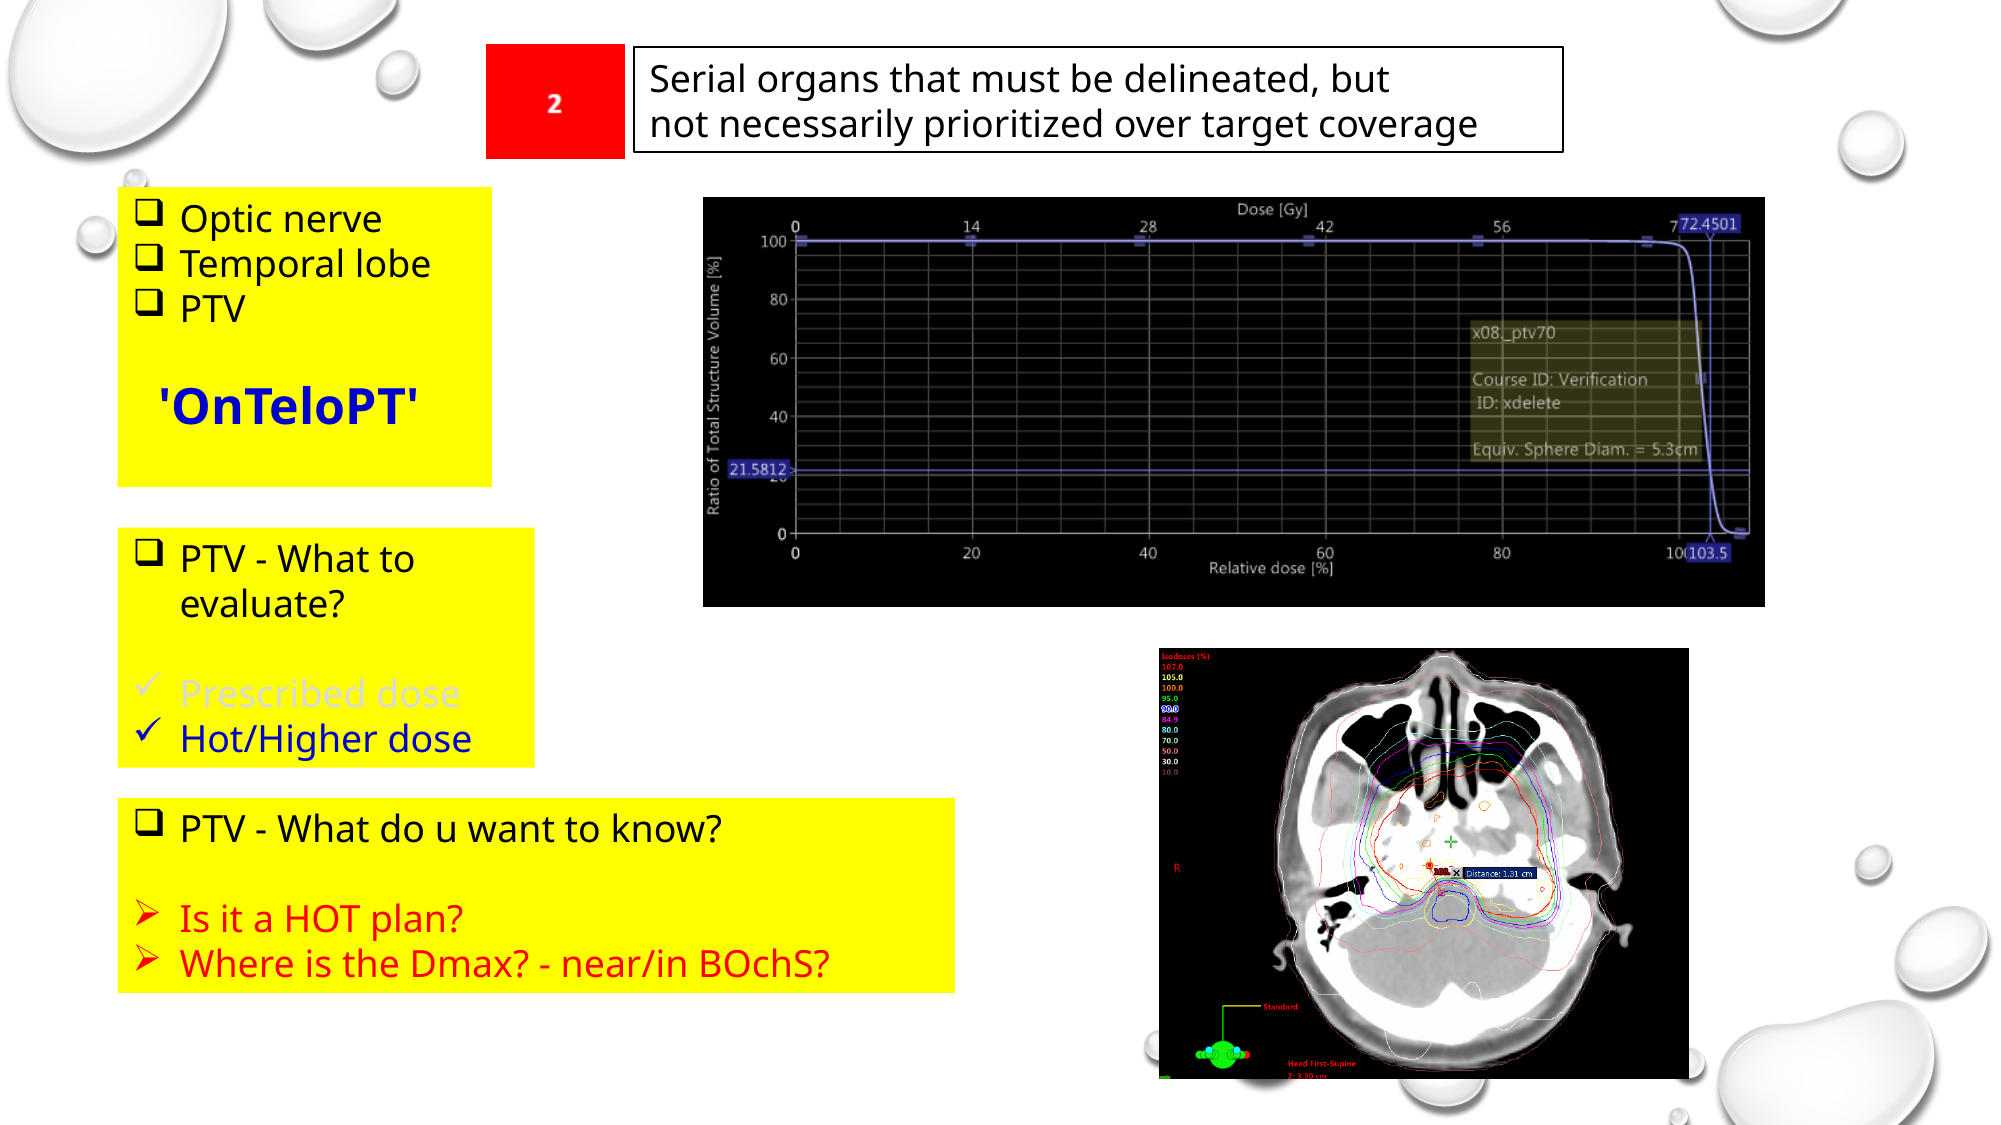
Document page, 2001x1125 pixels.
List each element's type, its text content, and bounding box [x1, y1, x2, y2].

text_box PTV - What to evaluate? Prescribed dose Hot/Higher dose [117, 527, 535, 768]
text_box PTV - What do u want to know? Is it a HOT plan? Where is the Dmax? - near/in BOchS? [117, 797, 956, 993]
text_box Serial organs that must be delineated, but not necessarily prioritized over target coverage [634, 47, 1564, 153]
picture [0, 0, 2000, 1125]
text_box Optic nerve Temporal lobe PTV 'OnTeloPT' [117, 187, 492, 488]
